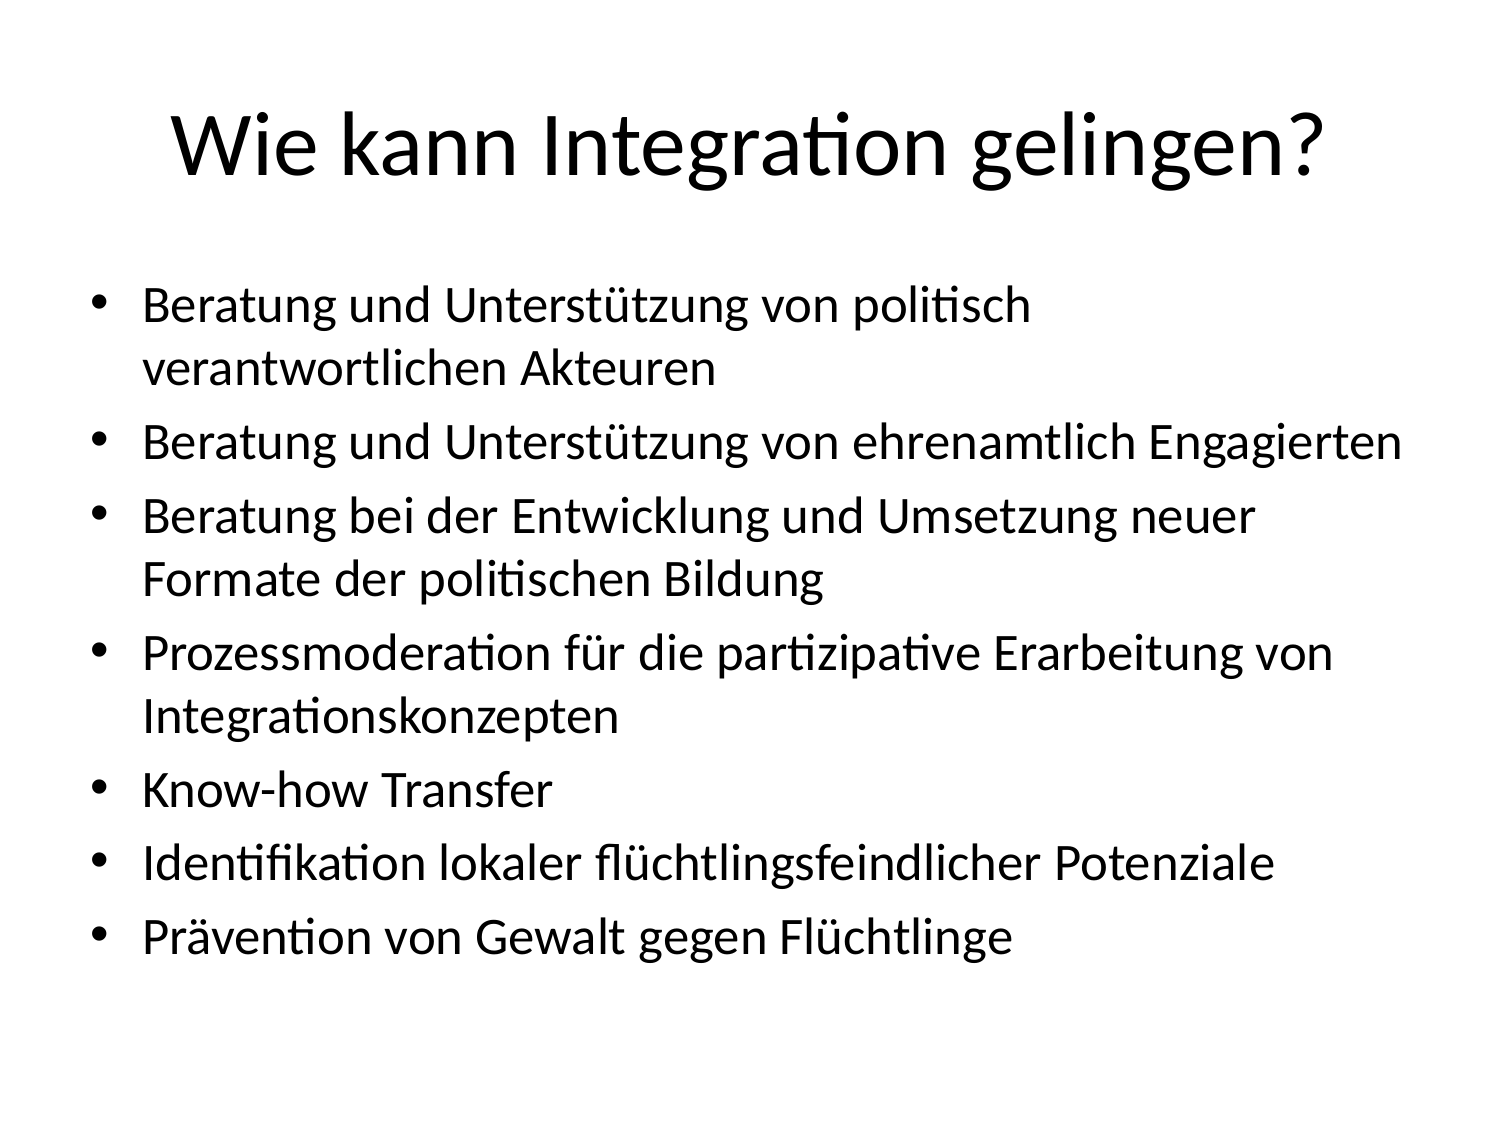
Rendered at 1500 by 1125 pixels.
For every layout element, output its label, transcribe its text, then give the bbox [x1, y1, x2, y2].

list Beratung und Unterstützung von politisch verantwortlichen Akteuren Beratung und Unterstützung von ehrenamtlich Engagierten Beratung bei der Entwicklung und Umsetzung neuer Formate der politischen Bildung Prozessmoderation für die partizipative Erarbeitung von Integrationskonzepten Know-how Transfer Identifikation lokaler flüchtlingsfeindlicher Potenziale Prävention von Gewalt gegen Flüchtlinge [75, 262, 1425, 1005]
title Wie kann Integration gelingen? [75, 45, 1425, 233]
